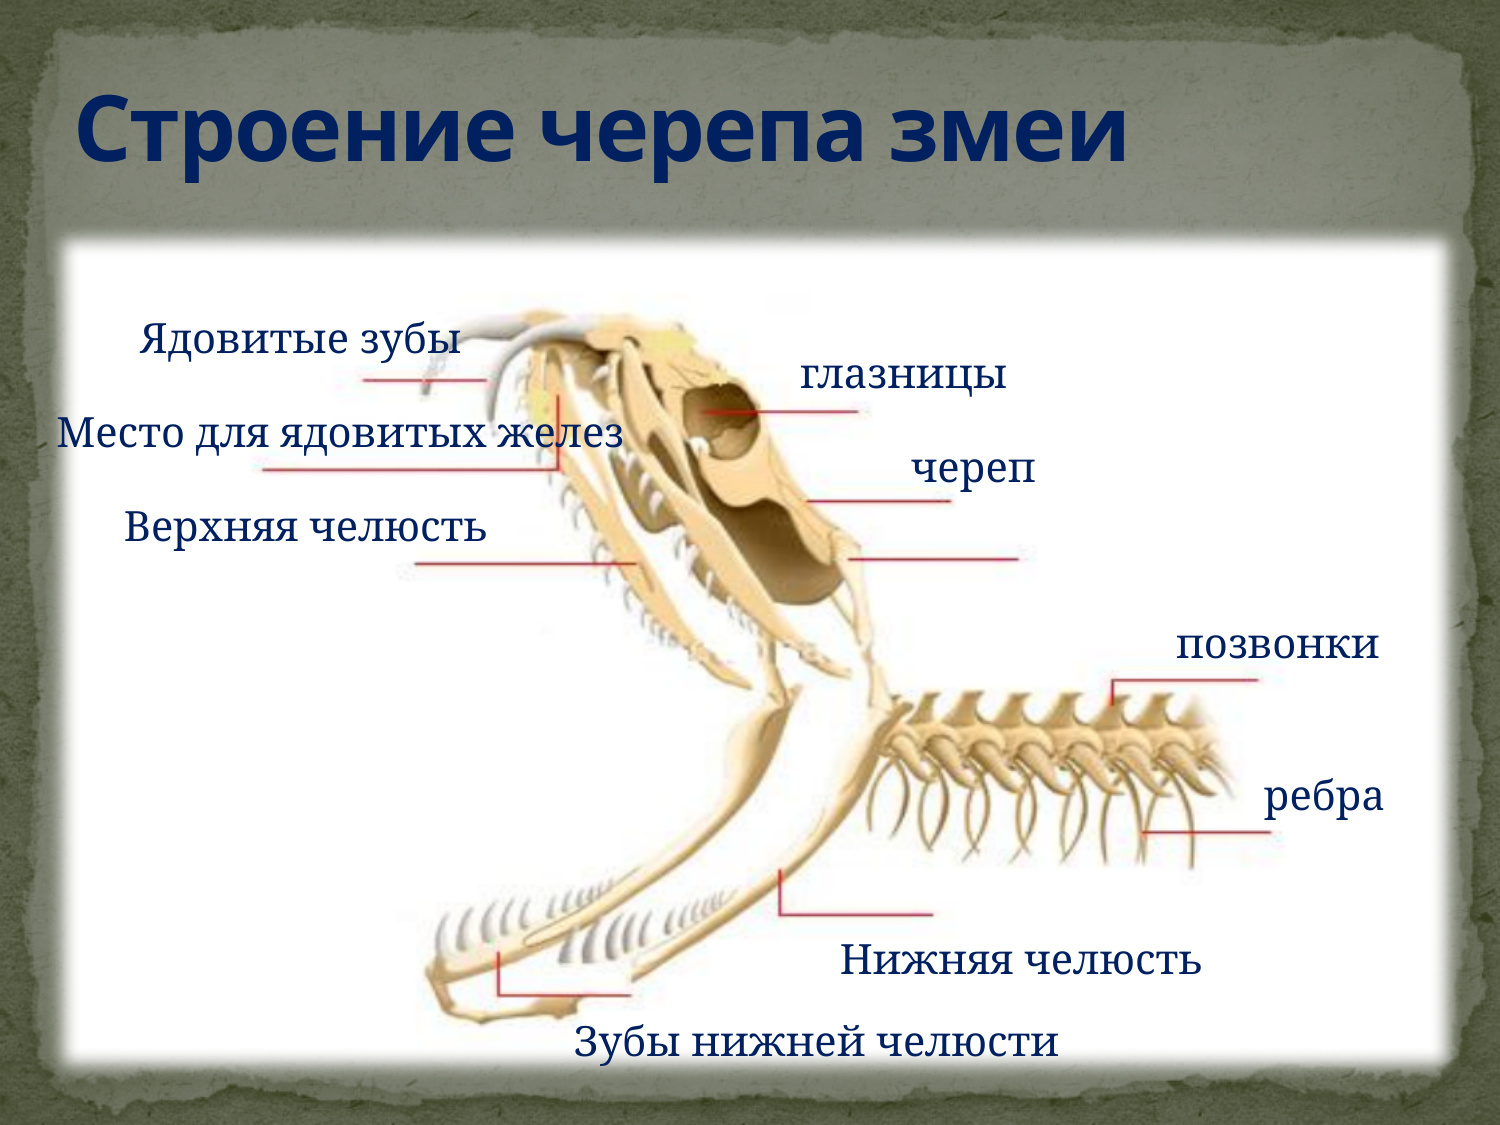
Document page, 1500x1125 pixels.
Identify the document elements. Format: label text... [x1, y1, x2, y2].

title Строение черепа змеи [58, 35, 1409, 188]
picture [48, 225, 1464, 1081]
